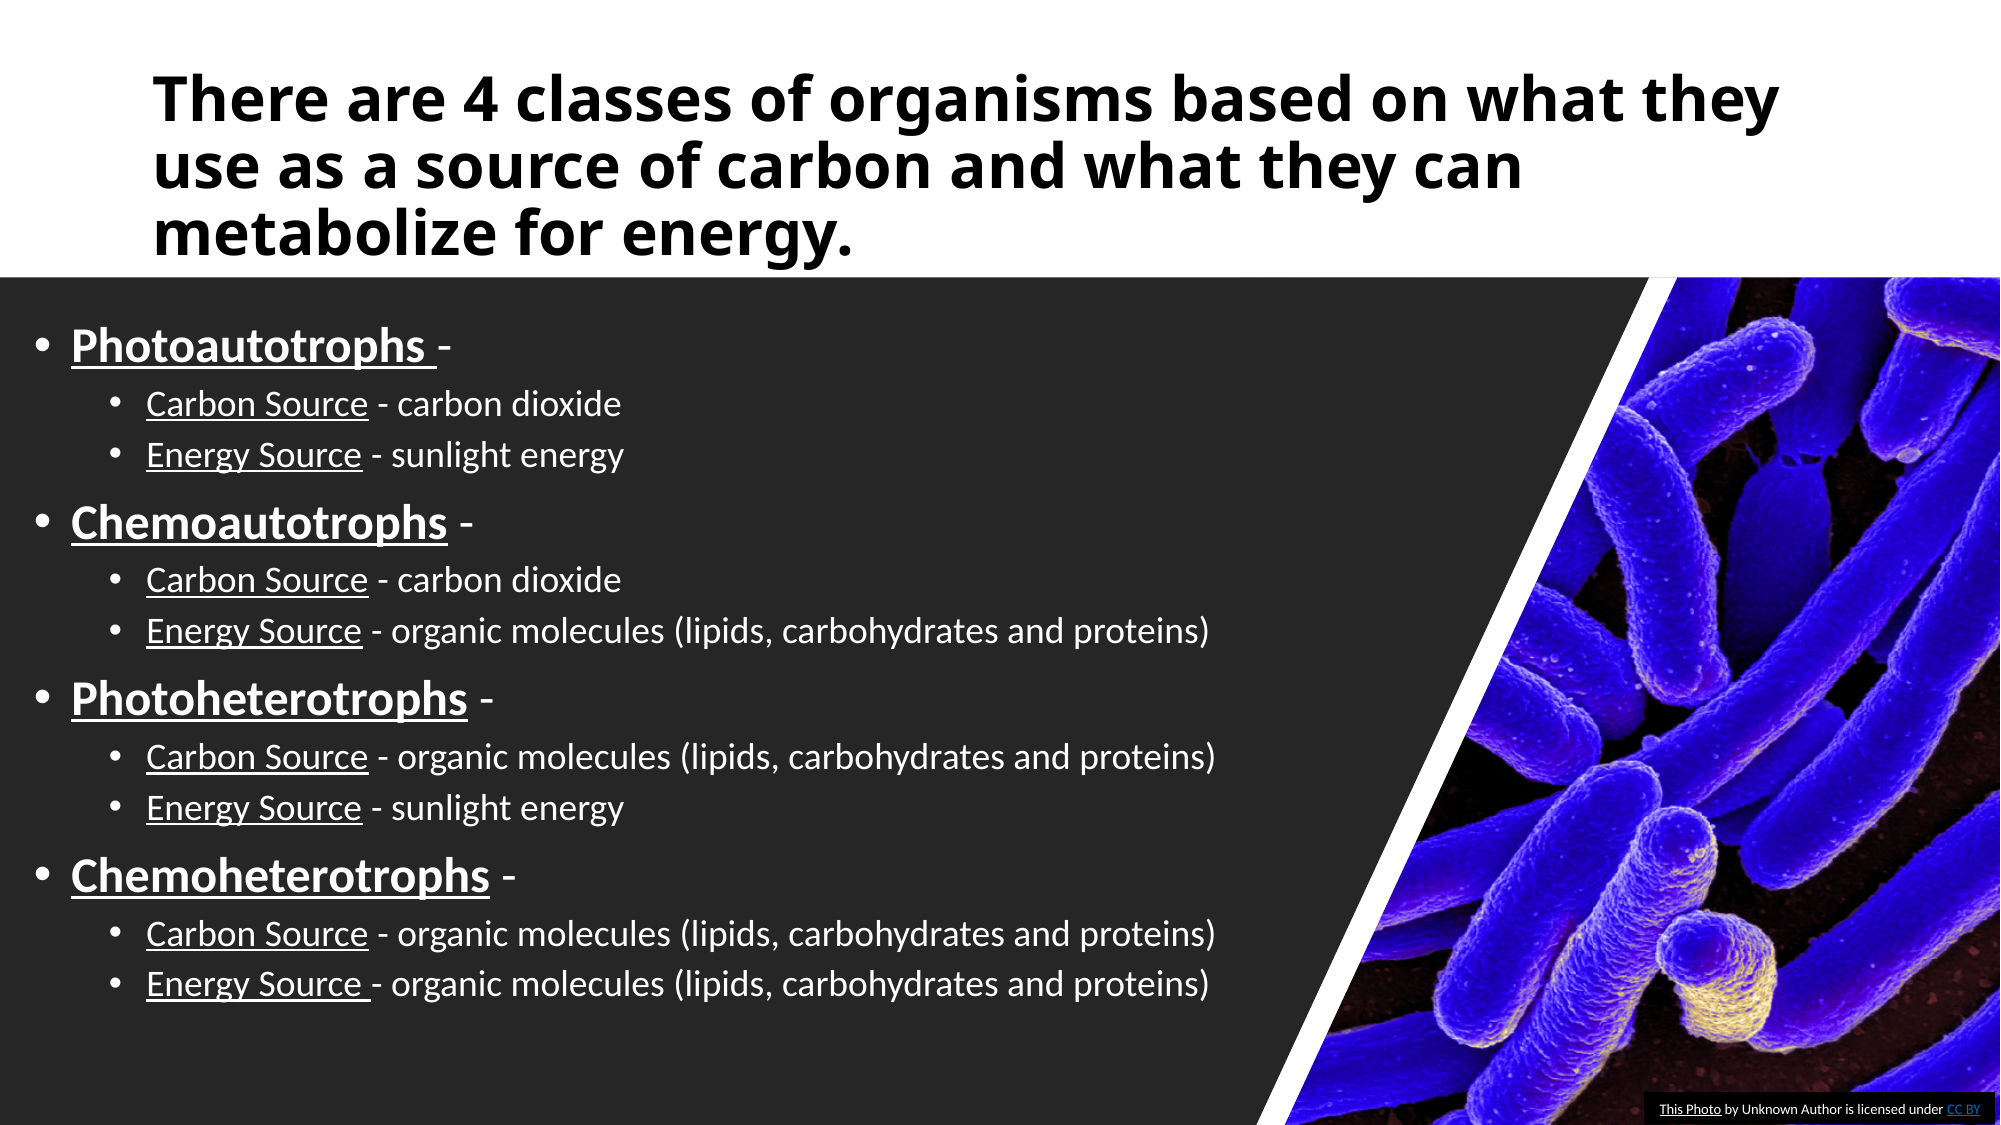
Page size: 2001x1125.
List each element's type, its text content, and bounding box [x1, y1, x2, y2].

picture [1239, 277, 2000, 1125]
title There are 4 classes of organisms based on what they use as a source of carbon and what they can metabolize for energy. [137, 59, 1863, 278]
list Photoautotrophs - Carbon Source - carbon dioxide Energy Source - sunlight energy Chemoautotrophs - Carbon Source - carbon dioxide Energy Source - organic molecules (lipids, carbohydrates and proteins) Photoheterotrophs - Carbon Source - organic molecules (lipids, carbohydrates and proteins) Energy Source - sunlight energy ​Chemoheterotrophs - Carbon Source - organic molecules (lipids, carbohydrates and proteins) Energy Source - organic molecules (lipids, carbohydrates and proteins) [18, 293, 1239, 1093]
text_box [0, 276, 1239, 1125]
